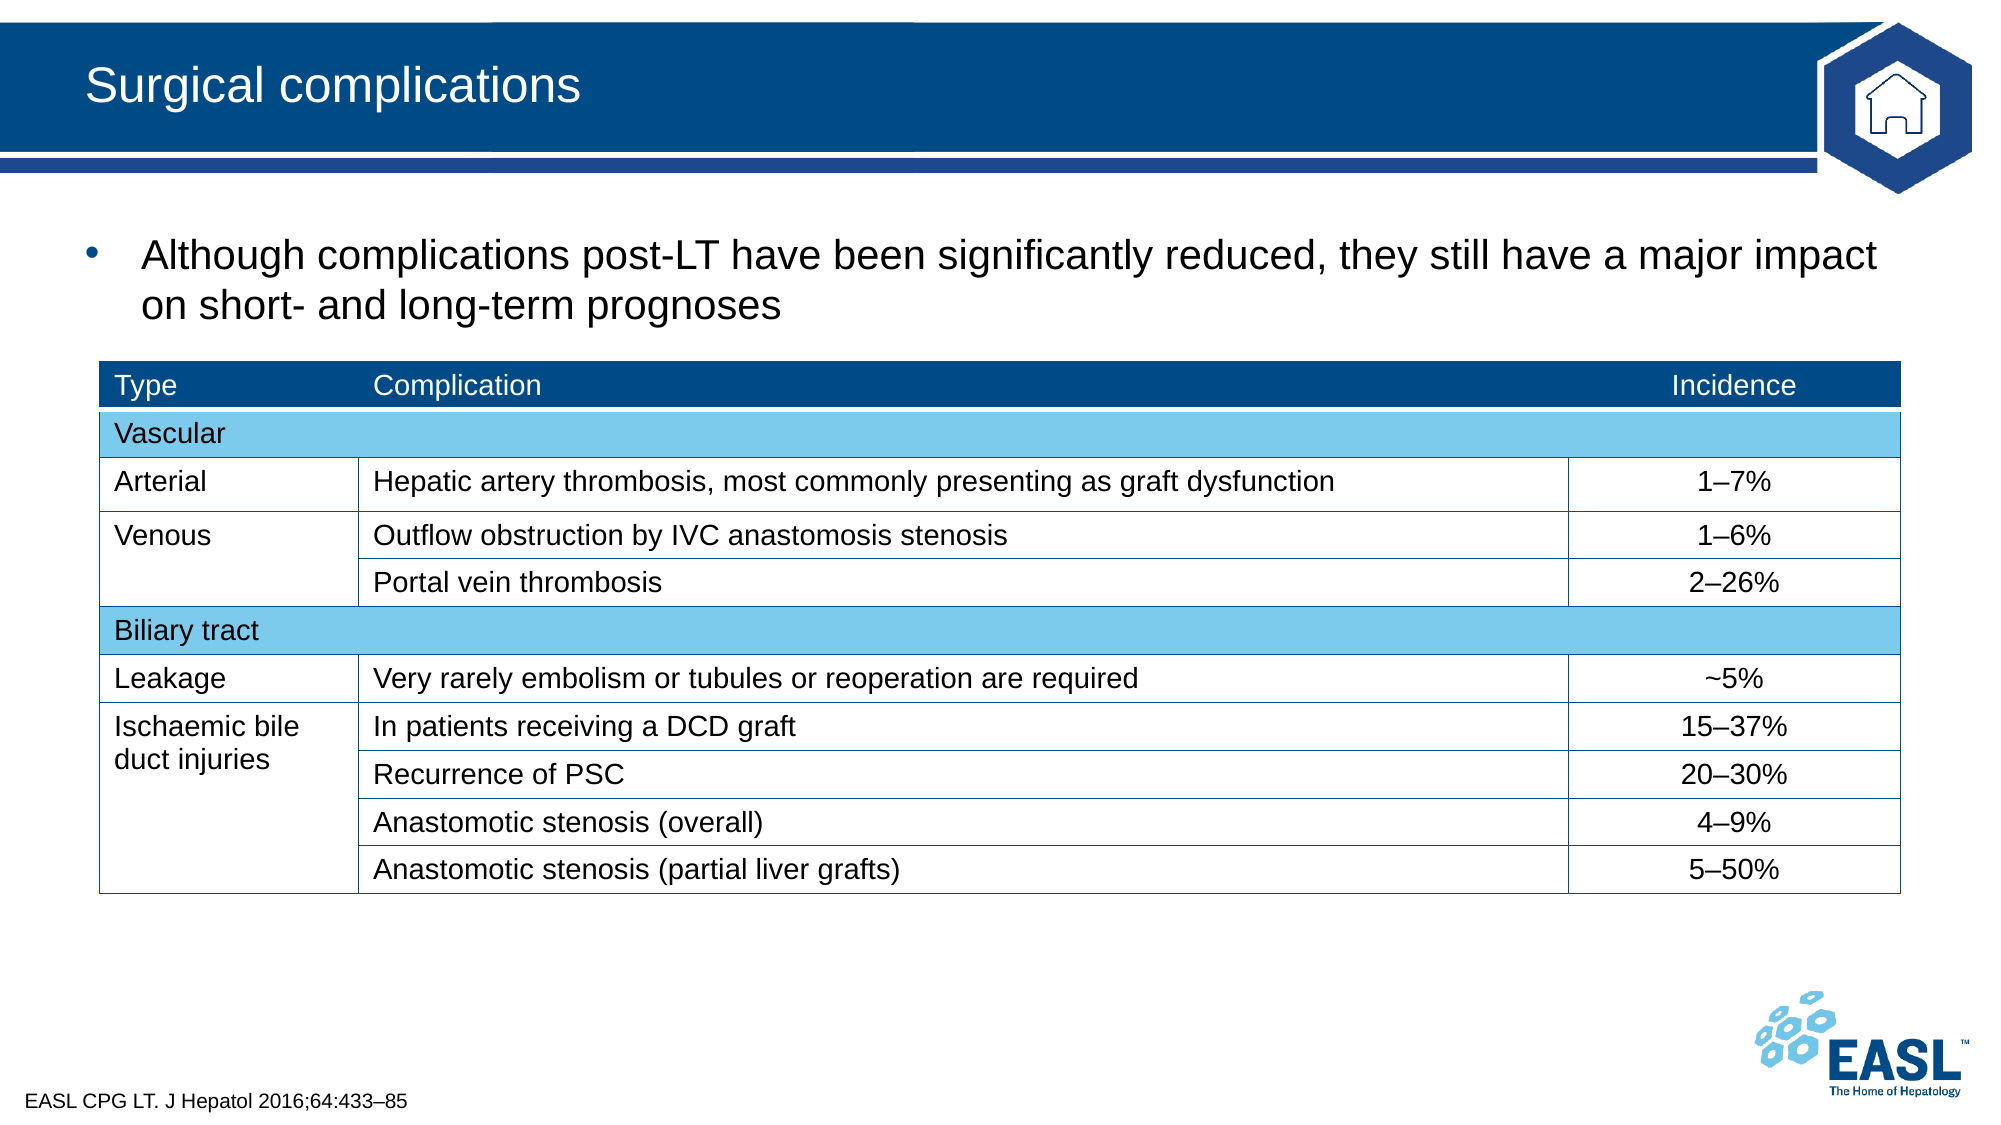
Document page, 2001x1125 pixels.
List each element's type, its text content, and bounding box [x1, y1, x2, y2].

table_header Type [100, 362, 358, 407]
table_cell Anastomotic stenosis (overall) [359, 799, 1568, 845]
table_cell Arterial [100, 458, 358, 511]
table_cell 1–6% [1569, 512, 1900, 558]
table_cell Anastomotic stenosis (partial liver grafts) [359, 846, 1568, 893]
table_cell Hepatic artery thrombosis, most commonly presenting as graft dysfunction [359, 458, 1568, 511]
table_cell Very rarely embolism or tubules or reoperation are required [359, 655, 1568, 702]
table_cell Leakage [100, 655, 358, 702]
list Although complications post-LT have been significantly reduced, they still have a major impact on short- and long-term prognoses [69, 219, 1931, 979]
table_cell ~5% [1569, 655, 1900, 702]
table_cell Portal vein thrombosis [359, 559, 1568, 606]
list EASL CPG LT. J Hepatol 2016;64:433–85 [1, 1062, 1646, 1125]
table_cell 5–50% [1569, 846, 1900, 893]
table_cell 15–37% [1569, 703, 1900, 750]
table_cell 2–26% [1569, 559, 1900, 606]
table_cell 4–9% [1569, 799, 1900, 845]
table_cell 20–30% [1569, 751, 1900, 798]
table_cell 1–7% [1569, 458, 1900, 511]
title Surgical complications [69, 23, 1741, 150]
table_cell Outflow obstruction by IVC anastomosis stenosis [359, 512, 1568, 558]
table_cell Ischaemic bile duct injuries [100, 703, 358, 893]
table_cell Venous [100, 512, 358, 606]
table_cell Biliary tract [100, 607, 1900, 654]
picture [0, 22, 1972, 194]
table_cell Vascular [100, 412, 1900, 457]
table_cell Recurrence of PSC [359, 751, 1568, 798]
picture [1750, 987, 1972, 1100]
table_header Complication [359, 362, 1568, 407]
table_cell In patients receiving a DCD graft [359, 703, 1568, 750]
table_header Incidence [1569, 362, 1900, 407]
